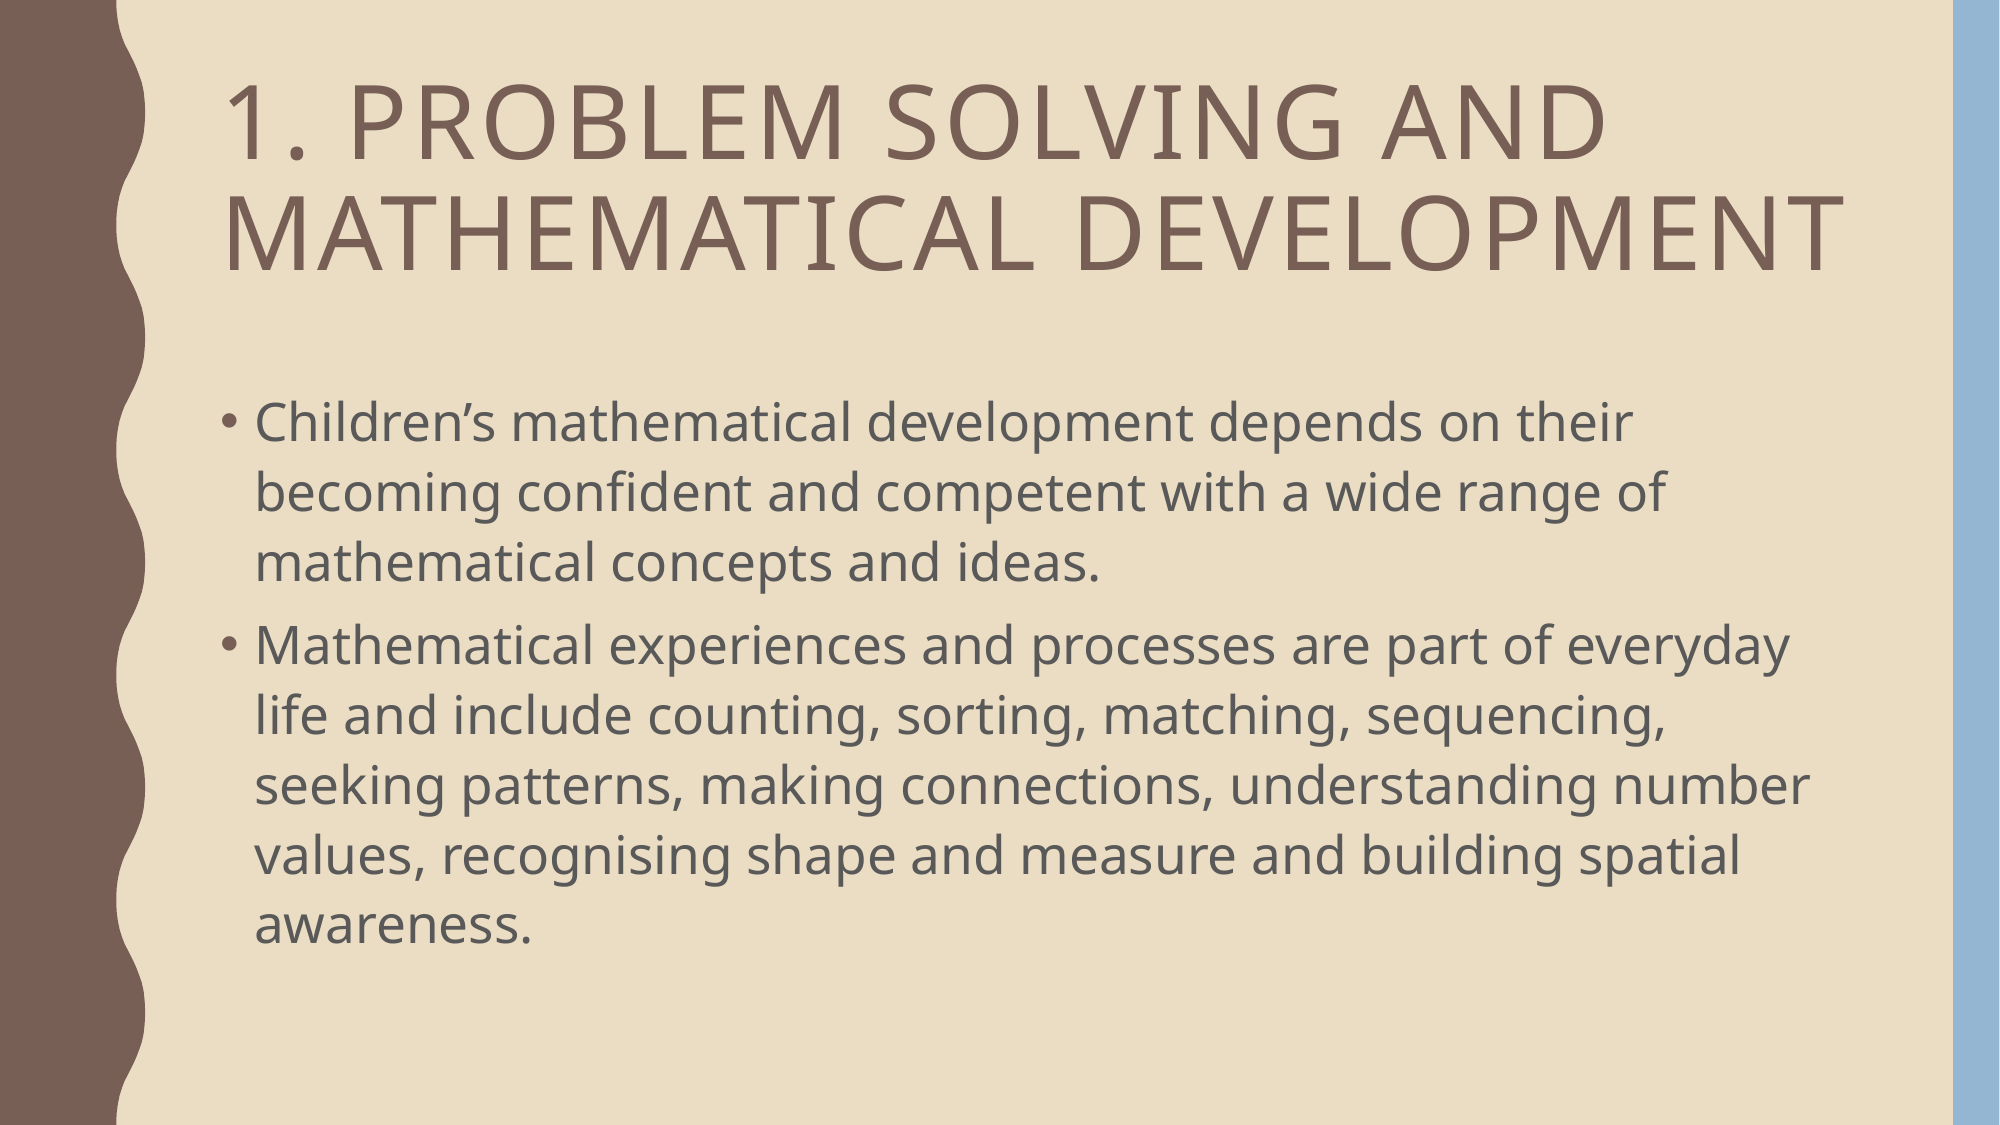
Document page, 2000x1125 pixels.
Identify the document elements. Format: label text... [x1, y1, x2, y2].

list Children’s mathematical development depends on their becoming confident and competent with a wide range of mathematical concepts and ideas. Mathematical experiences and processes are part of everyday life and include counting, sorting, matching, sequencing, seeking patterns, making connections, understanding number values, recognising shape and measure and building spatial awareness. [205, 375, 1875, 965]
title 1. Problem Solving and Mathematical Development [205, 62, 1875, 308]
